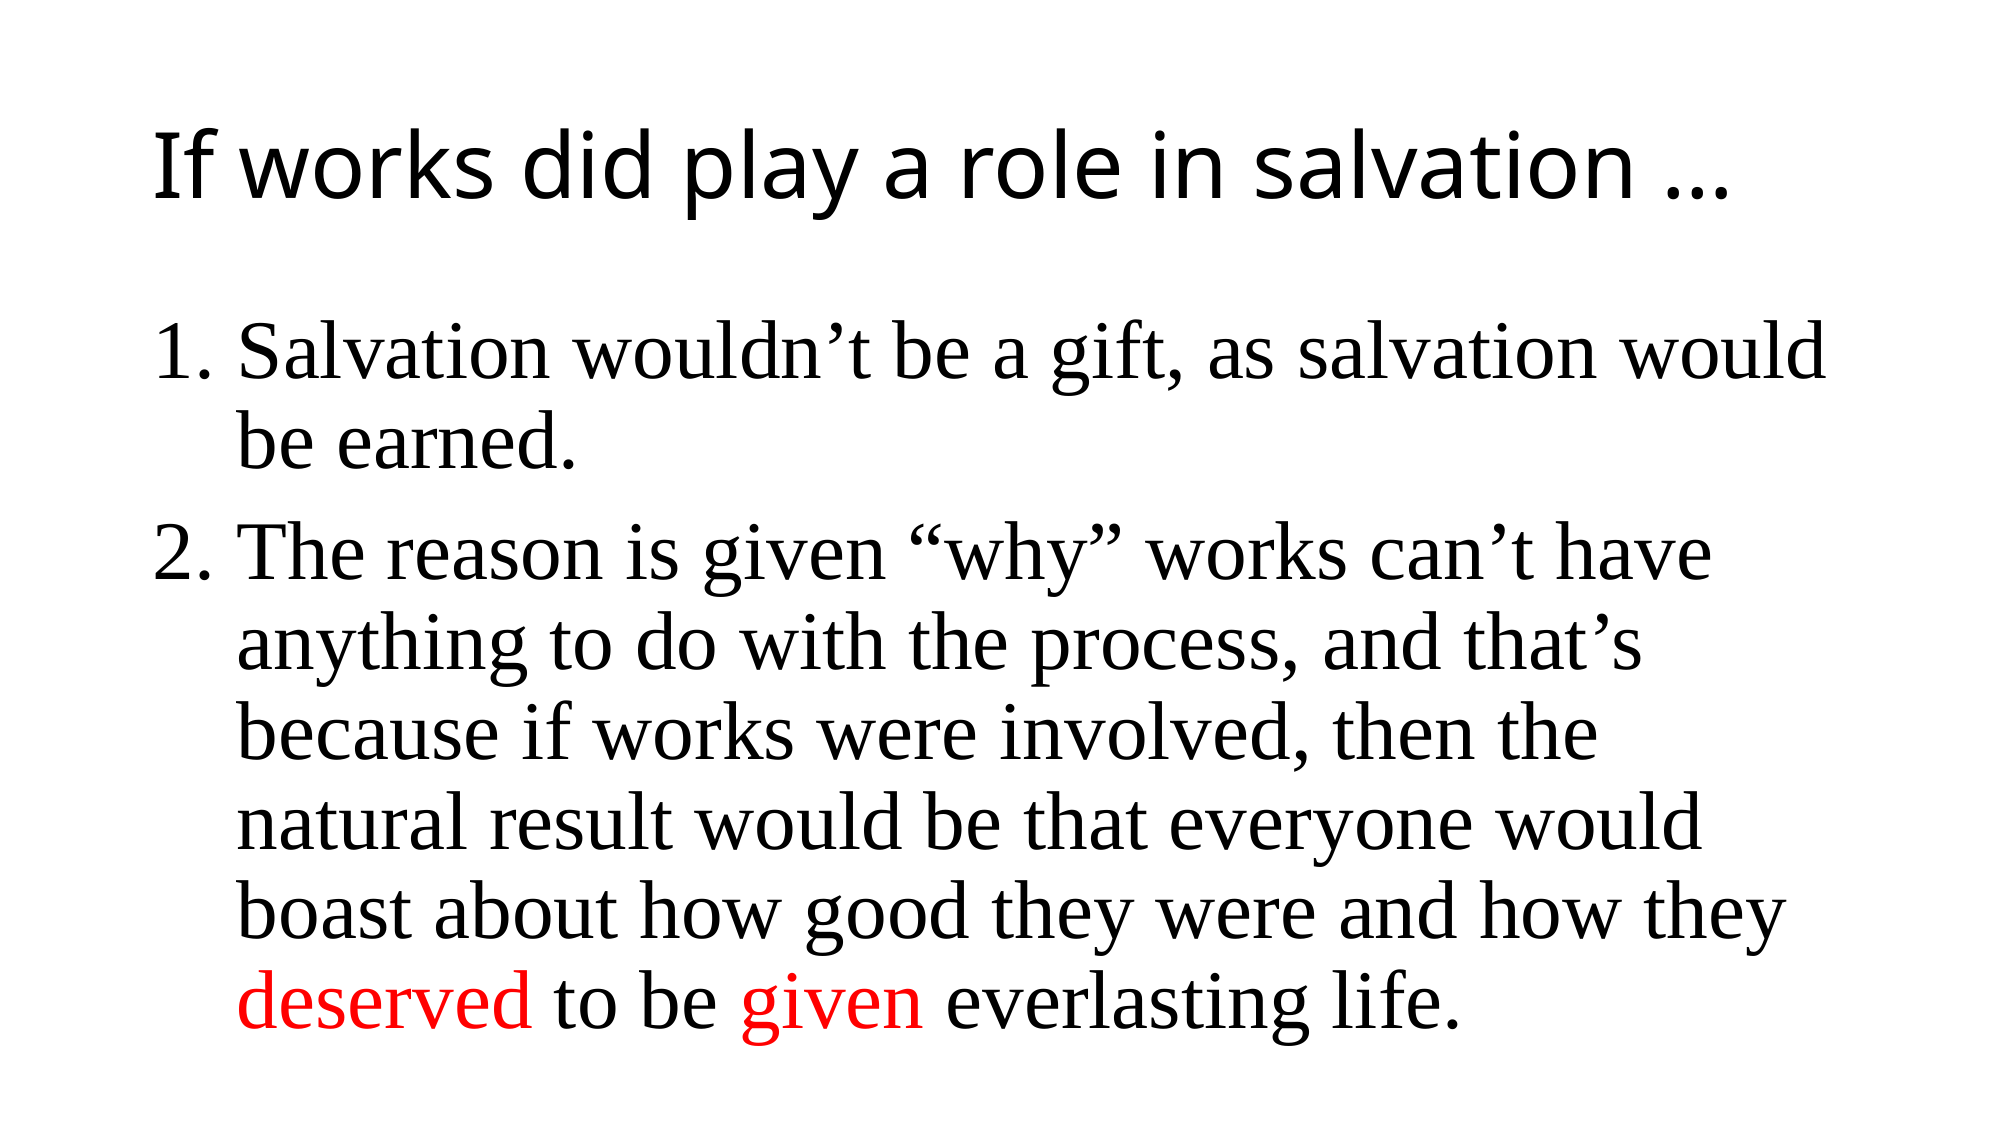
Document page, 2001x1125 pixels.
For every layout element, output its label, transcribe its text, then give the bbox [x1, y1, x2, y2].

title If works did play a role in salvation … [137, 59, 1863, 278]
list Salvation wouldn’t be a gift, as salvation would be earned. The reason is given “why” works can’t have anything to do with the process, and that’s because if works were involved, then the natural result would be that everyone would boast about how good they were and how they deserved to be given everlasting life. [137, 299, 1863, 1090]
